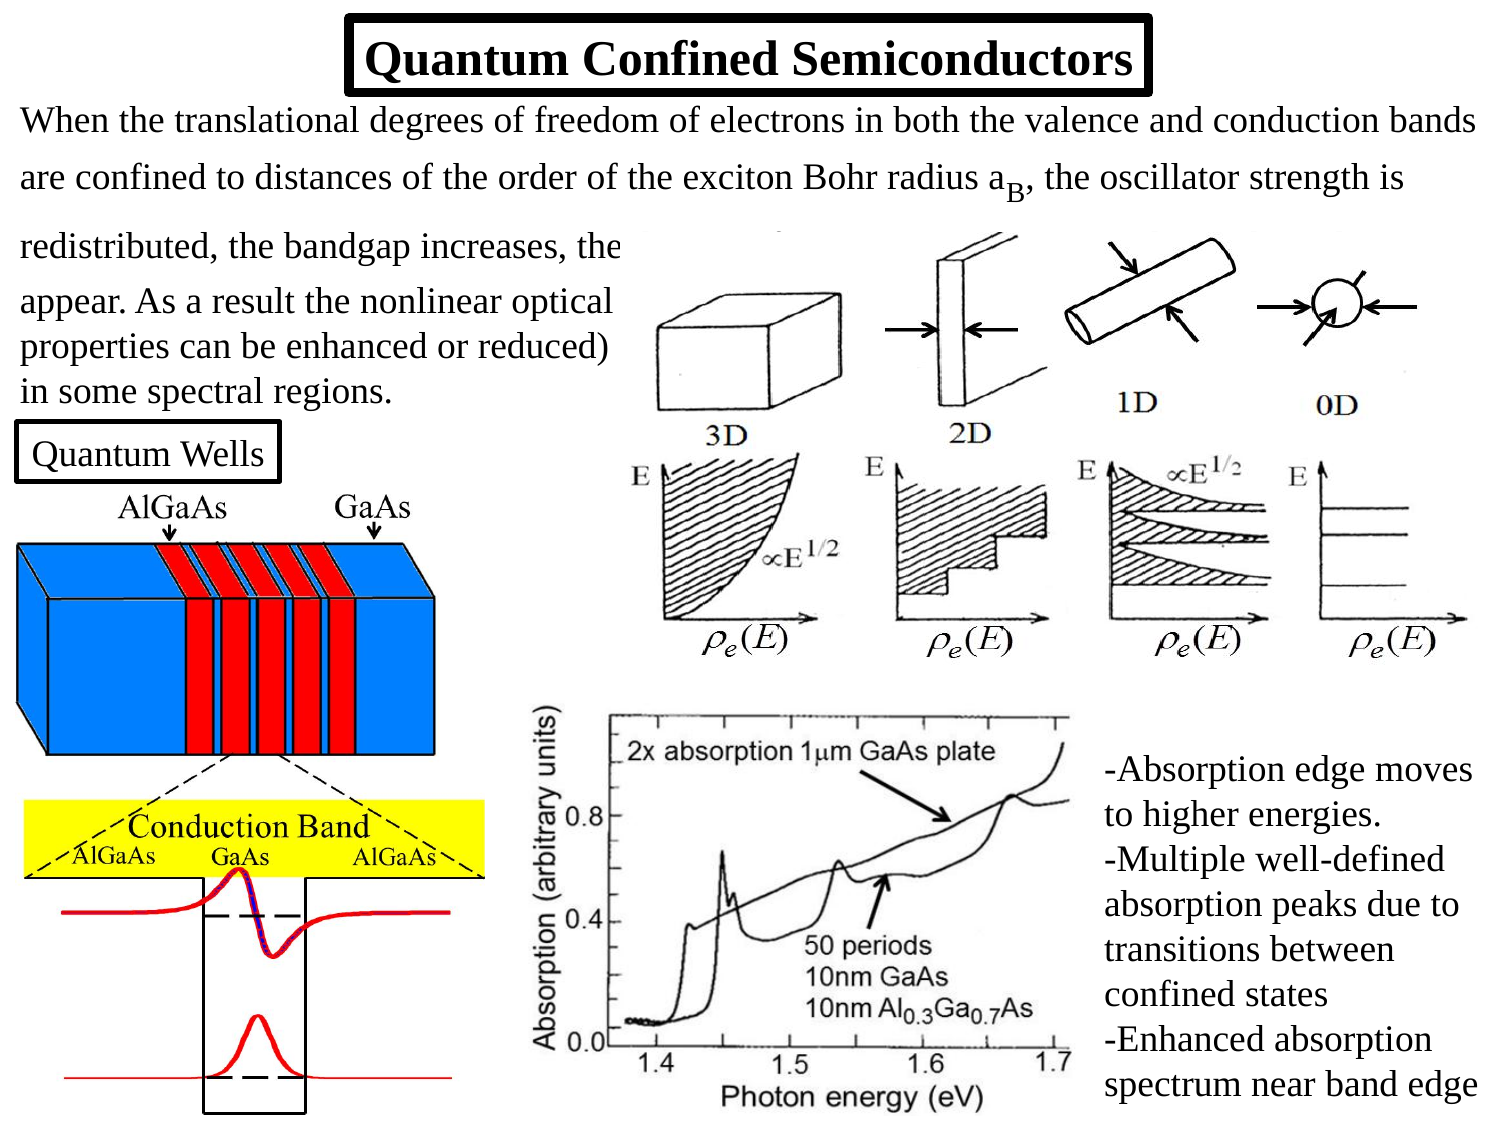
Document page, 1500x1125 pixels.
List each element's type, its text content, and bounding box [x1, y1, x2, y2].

picture [620, 231, 1500, 668]
text_box When the translational degrees of freedom of electrons in both the valence and conduction bands are confined to distances of the order of the exciton Bohr radius aB, the oscillator strength is redistributed, the bandgap increases, the density of states e(E) changes and new bound states appear. As a result the nonlinear optical properties can be enhanced or reduced) in some spectral regions. [4, 87, 1494, 419]
picture [15, 473, 485, 1116]
picture [520, 698, 1078, 1116]
text_box -Absorption edge moves to higher energies. -Multiple well-defined absorption peaks due to transitions between confined states -Enhanced absorption spectrum near band edge [1089, 736, 1496, 1112]
text_box Quantum Confined Semiconductors [348, 18, 1149, 87]
text_box Quantum Wells [16, 421, 280, 471]
